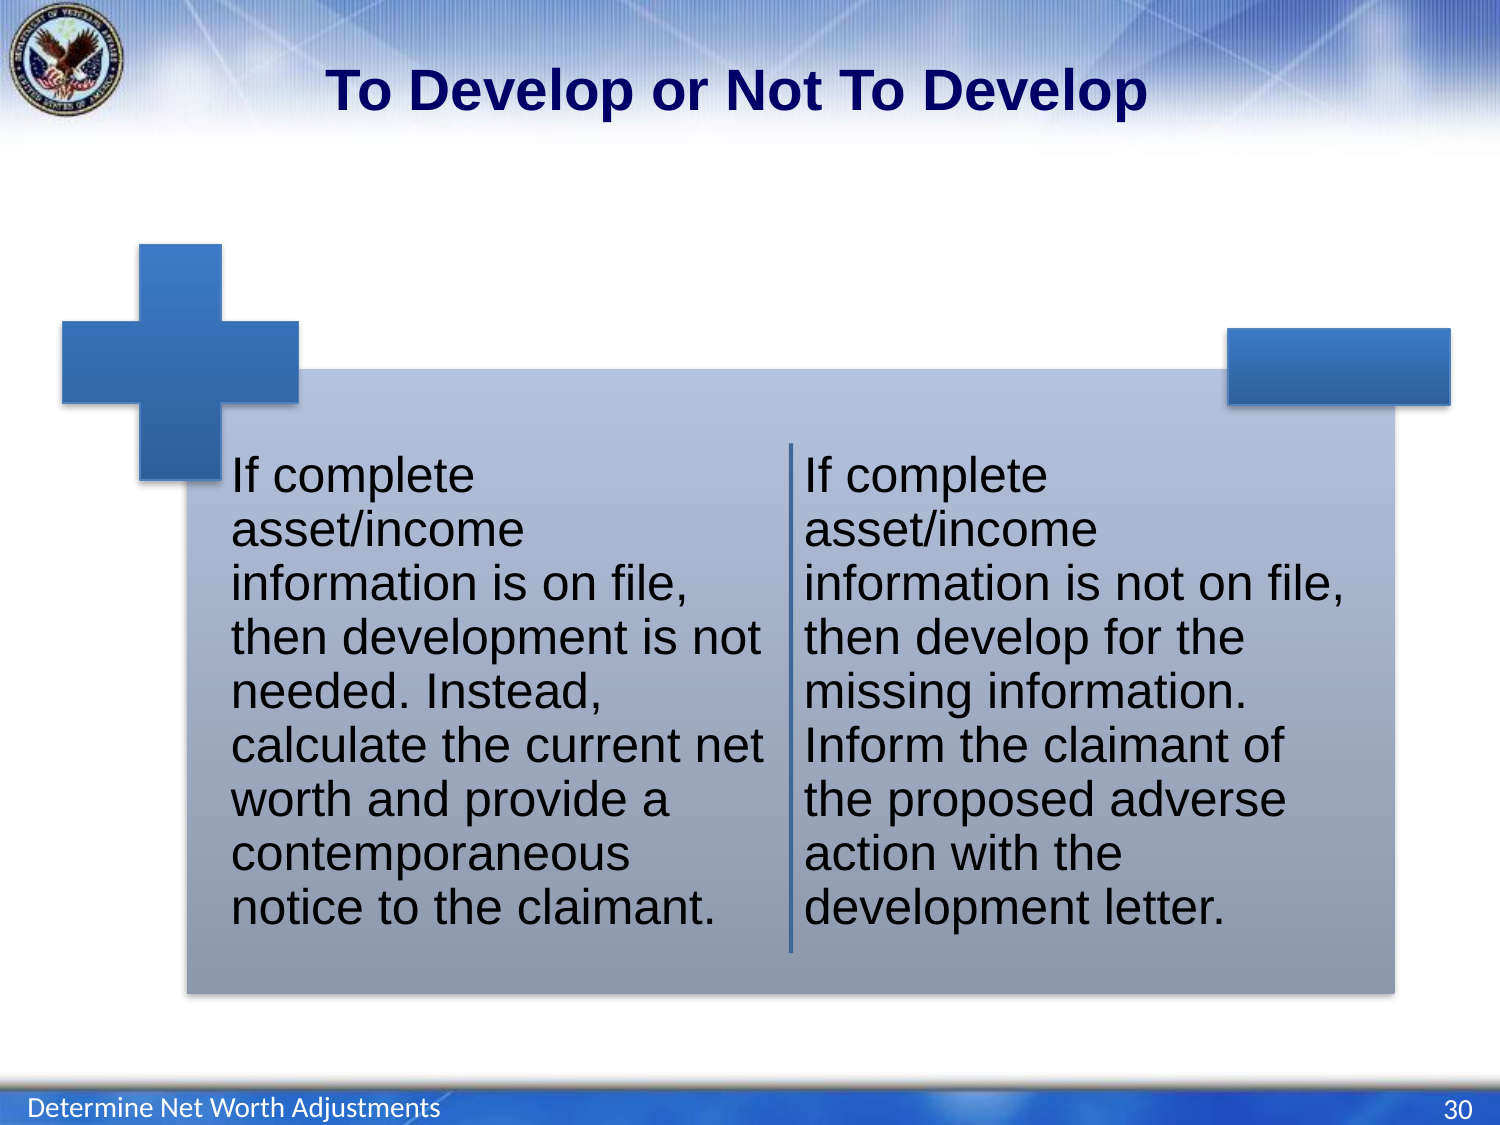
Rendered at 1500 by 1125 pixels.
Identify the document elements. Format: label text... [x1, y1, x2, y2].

picture [0, 0, 1500, 1125]
slide_number 30 [1137, 1083, 1488, 1119]
footer Determine Net Worth Adjustments [12, 1081, 925, 1119]
title To Develop or Not To Develop [0, 0, 1475, 175]
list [62, 224, 1451, 1013]
